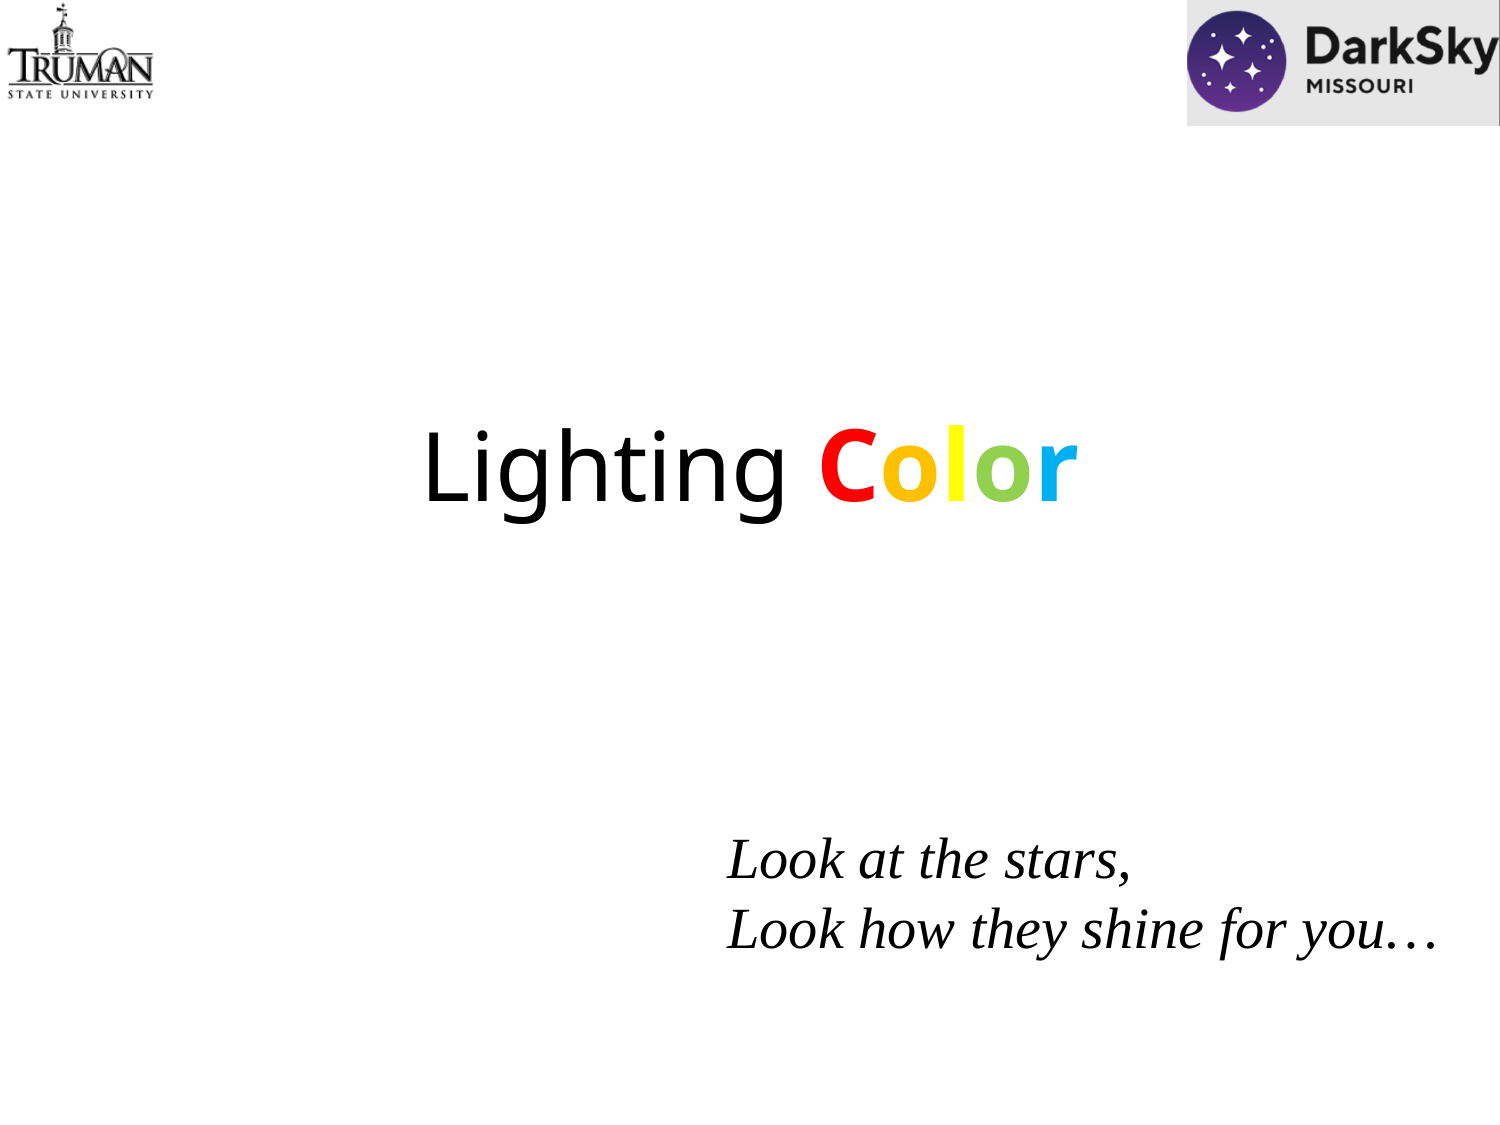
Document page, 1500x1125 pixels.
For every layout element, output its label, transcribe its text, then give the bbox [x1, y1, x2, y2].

picture [1, 0, 163, 113]
text_box Look at the stars, Look how they shine for you… [712, 812, 1463, 968]
picture [1187, 0, 1500, 126]
title Lighting Color [75, 375, 1425, 547]
